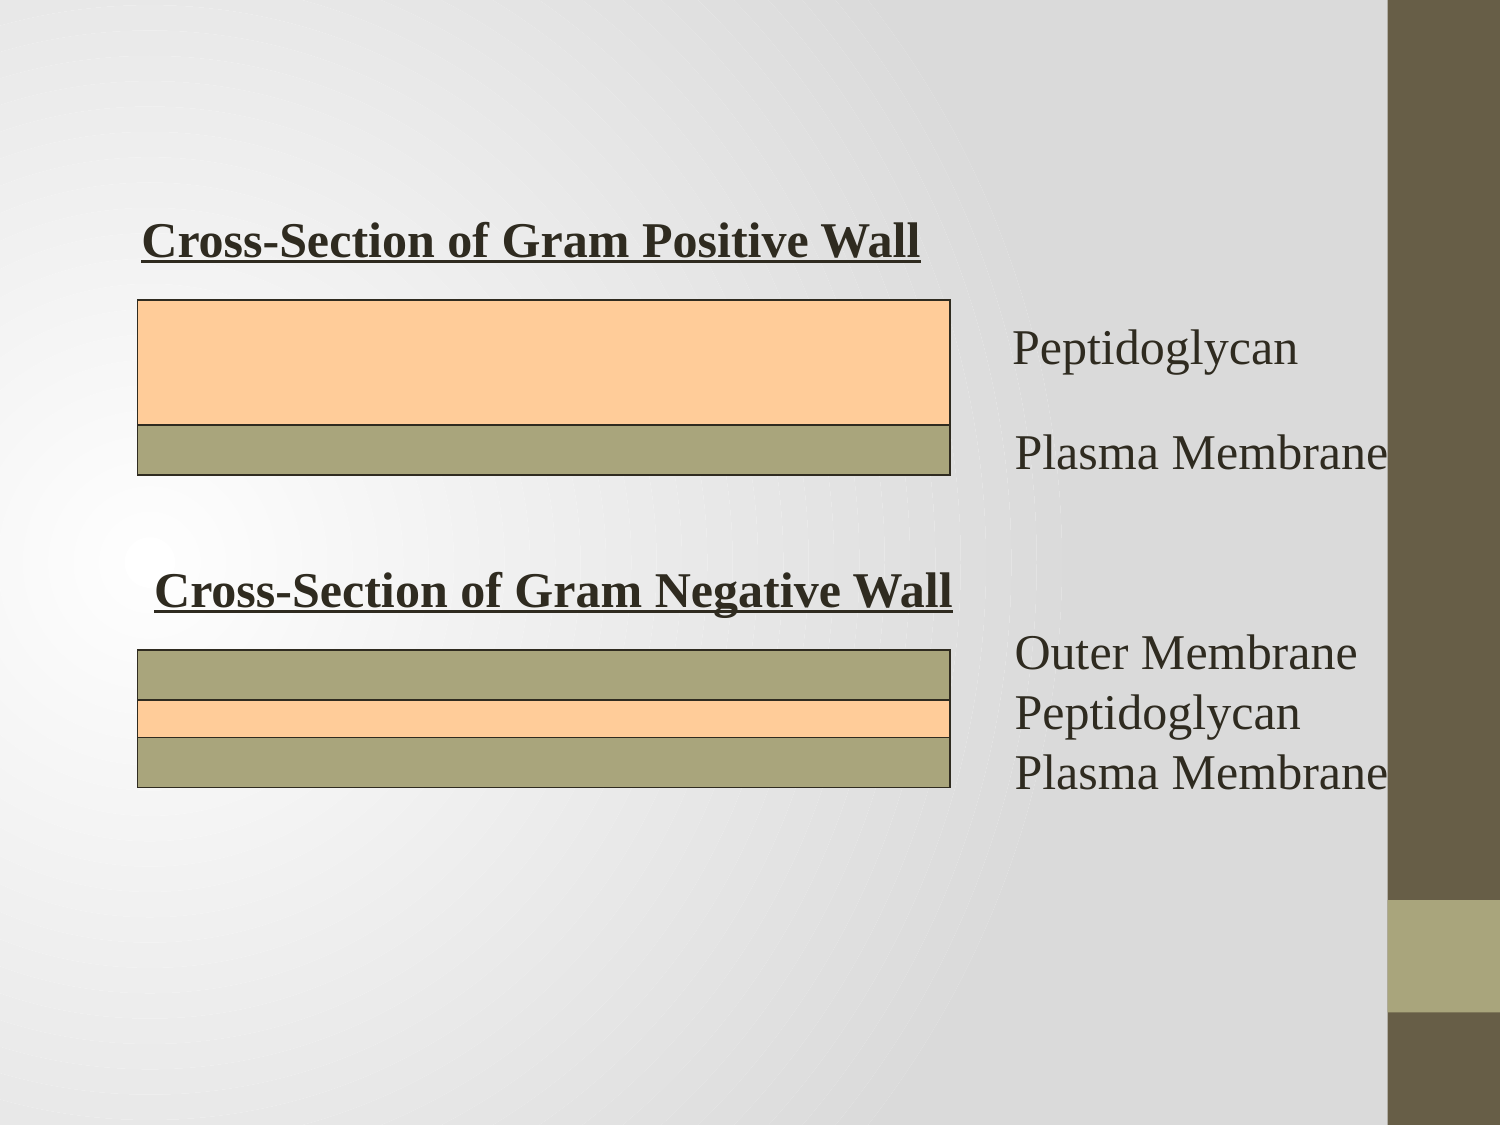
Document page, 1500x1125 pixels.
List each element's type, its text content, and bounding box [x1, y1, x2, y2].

text_box Cross-Section of Gram Negative Wall [139, 549, 969, 625]
text_box Peptidoglycan [997, 306, 1314, 382]
text_box Cross-Section of Gram Positive Wall [126, 199, 937, 275]
text_box [137, 299, 950, 425]
text_box [137, 650, 950, 699]
text_box [137, 699, 950, 738]
text_box Plasma Membrane [999, 412, 1404, 488]
text_box [137, 738, 950, 788]
text_box [137, 425, 950, 475]
text_box Outer Membrane Peptidoglycan Plasma Membrane [999, 612, 1404, 808]
